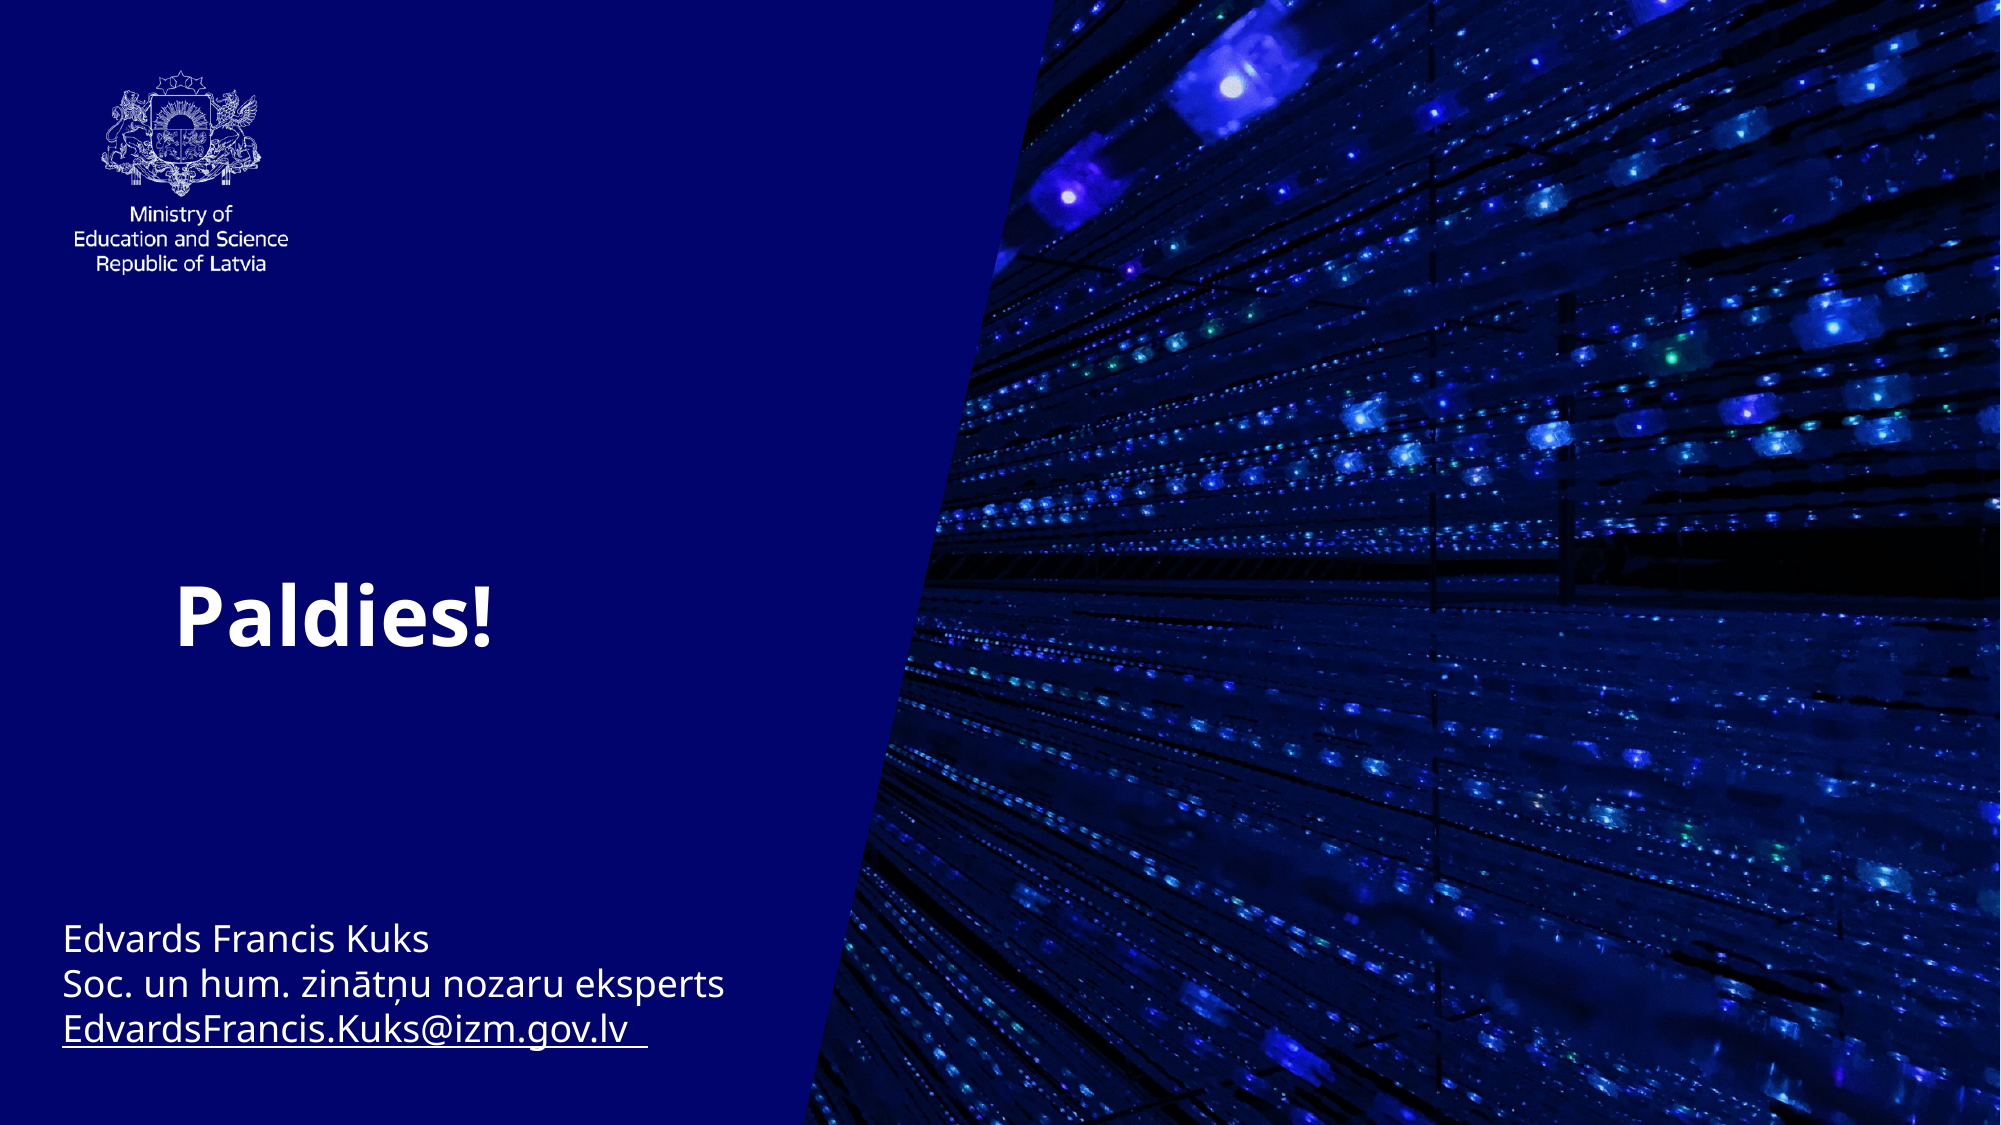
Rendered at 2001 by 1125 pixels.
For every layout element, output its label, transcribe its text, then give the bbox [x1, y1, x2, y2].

text_box Paldies! [159, 555, 937, 670]
text_box Edvards Francis Kuks Soc. un hum. zinātņu nozaru eksperts EdvardsFrancis.Kuks@izm.gov.lv [47, 907, 1048, 1058]
picture [804, 1, 1999, 1125]
picture [47, 36, 345, 319]
